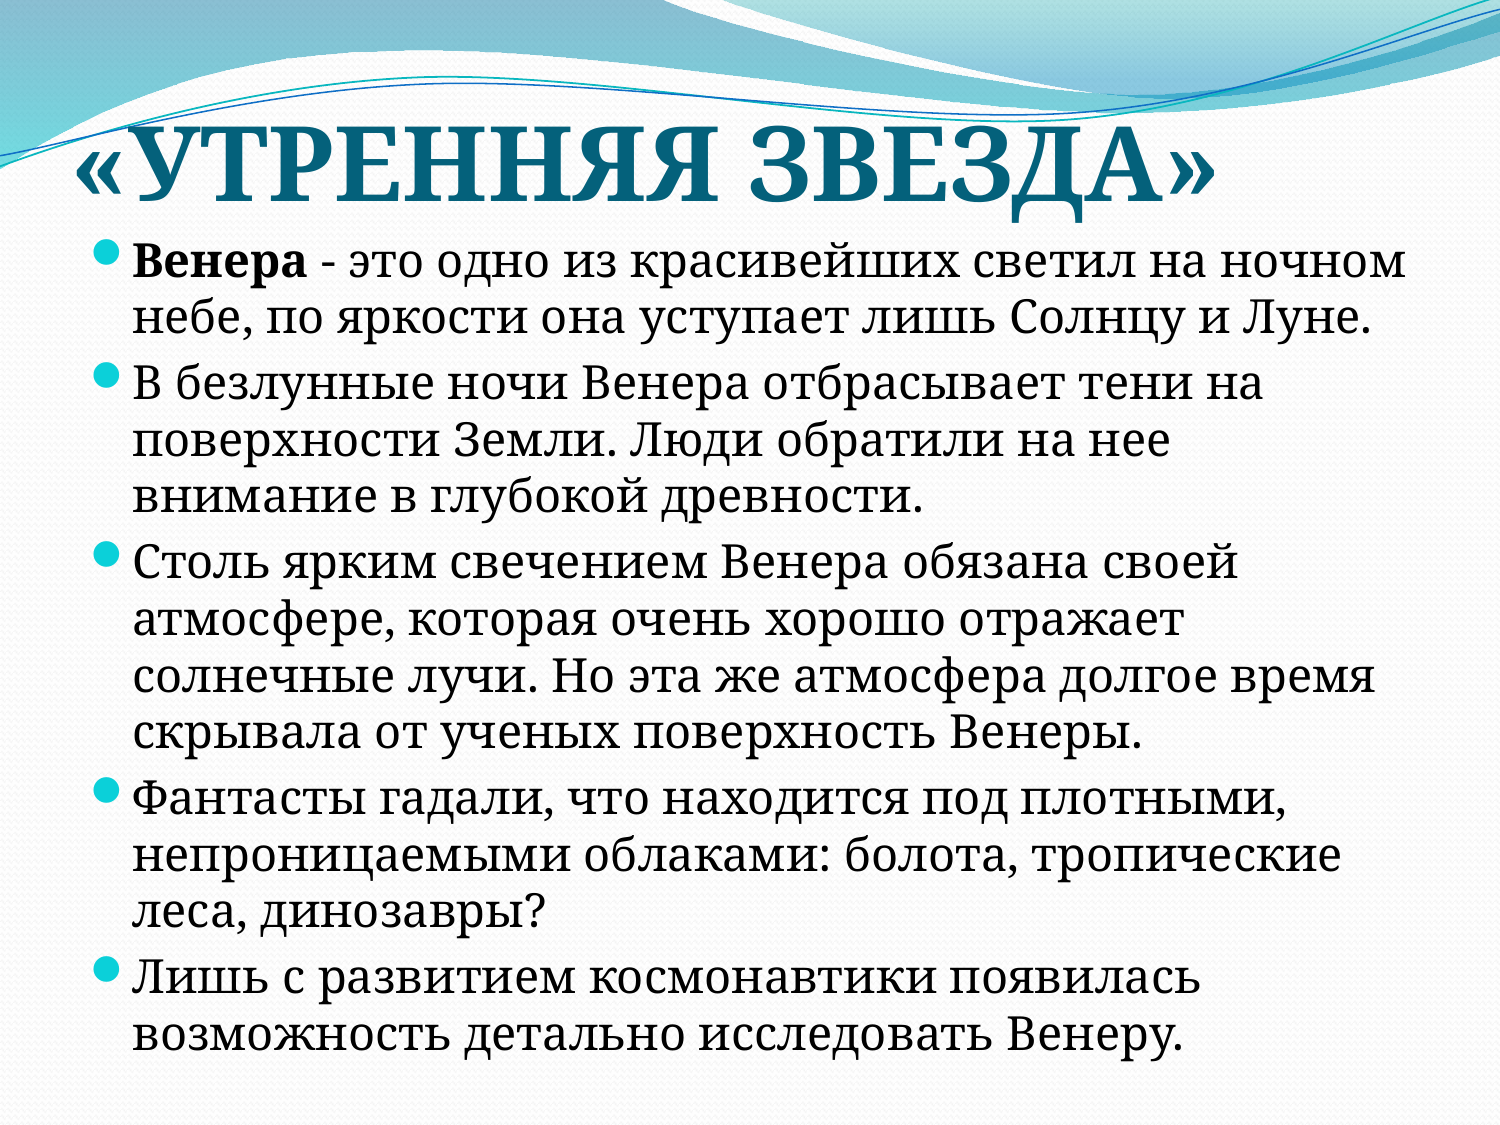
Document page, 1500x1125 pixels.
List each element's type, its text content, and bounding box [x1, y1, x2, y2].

title «УТРЕННЯЯ ЗВЕЗДА» [70, 35, 1421, 223]
list Венера - это одно из красивейших светил на ночном небе, по яркости она уступает лишь Солнцу и Луне. В безлунные ночи Венера отбрасывает тени на поверхности Земли. Люди обратили на нее внимание в глубокой древности. Столь ярким свечением Венера обязана своей атмосфере, которая очень хорошо отражает солнечные лучи. Но эта же атмосфера долгое время скрывала от ученых поверхность Венеры. Фантасты гадали, что находится под плотными, непроницаемыми облаками: болота, тропические леса, динозавры? Лишь с развитием космонавтики появилась возможность детально исследовать Венеру. [75, 222, 1425, 1090]
